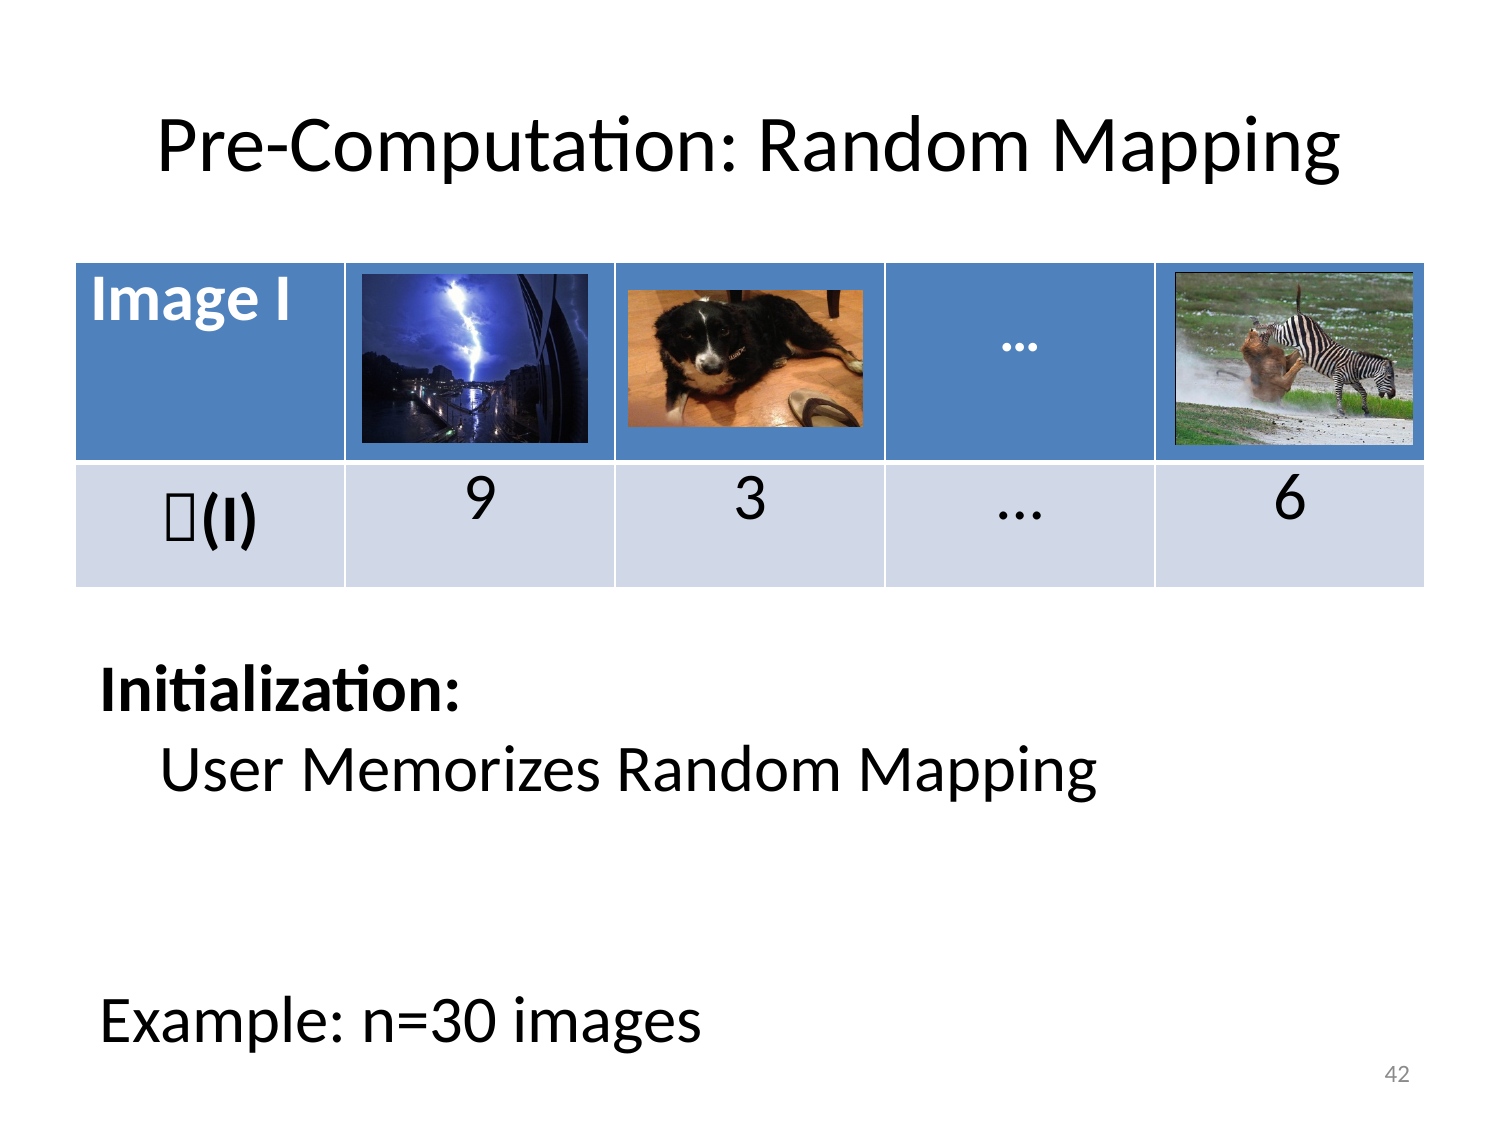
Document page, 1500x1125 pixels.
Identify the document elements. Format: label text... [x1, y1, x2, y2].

table_header [346, 263, 614, 460]
table_header [1156, 263, 1424, 460]
table_cell 9 [346, 465, 614, 587]
slide_number 42 [1074, 1042, 1425, 1103]
table_cell 3 [616, 465, 884, 587]
picture [362, 273, 588, 444]
title Pre-Computation: Random Mapping [75, 45, 1425, 233]
table_header [616, 263, 884, 460]
table_cell … [886, 465, 1154, 587]
table_cell (I) [76, 465, 344, 587]
picture [627, 289, 863, 427]
table_cell 6 [1156, 465, 1424, 587]
table_header … [886, 263, 1154, 460]
picture [1174, 272, 1413, 445]
table_header Image I [76, 263, 344, 460]
